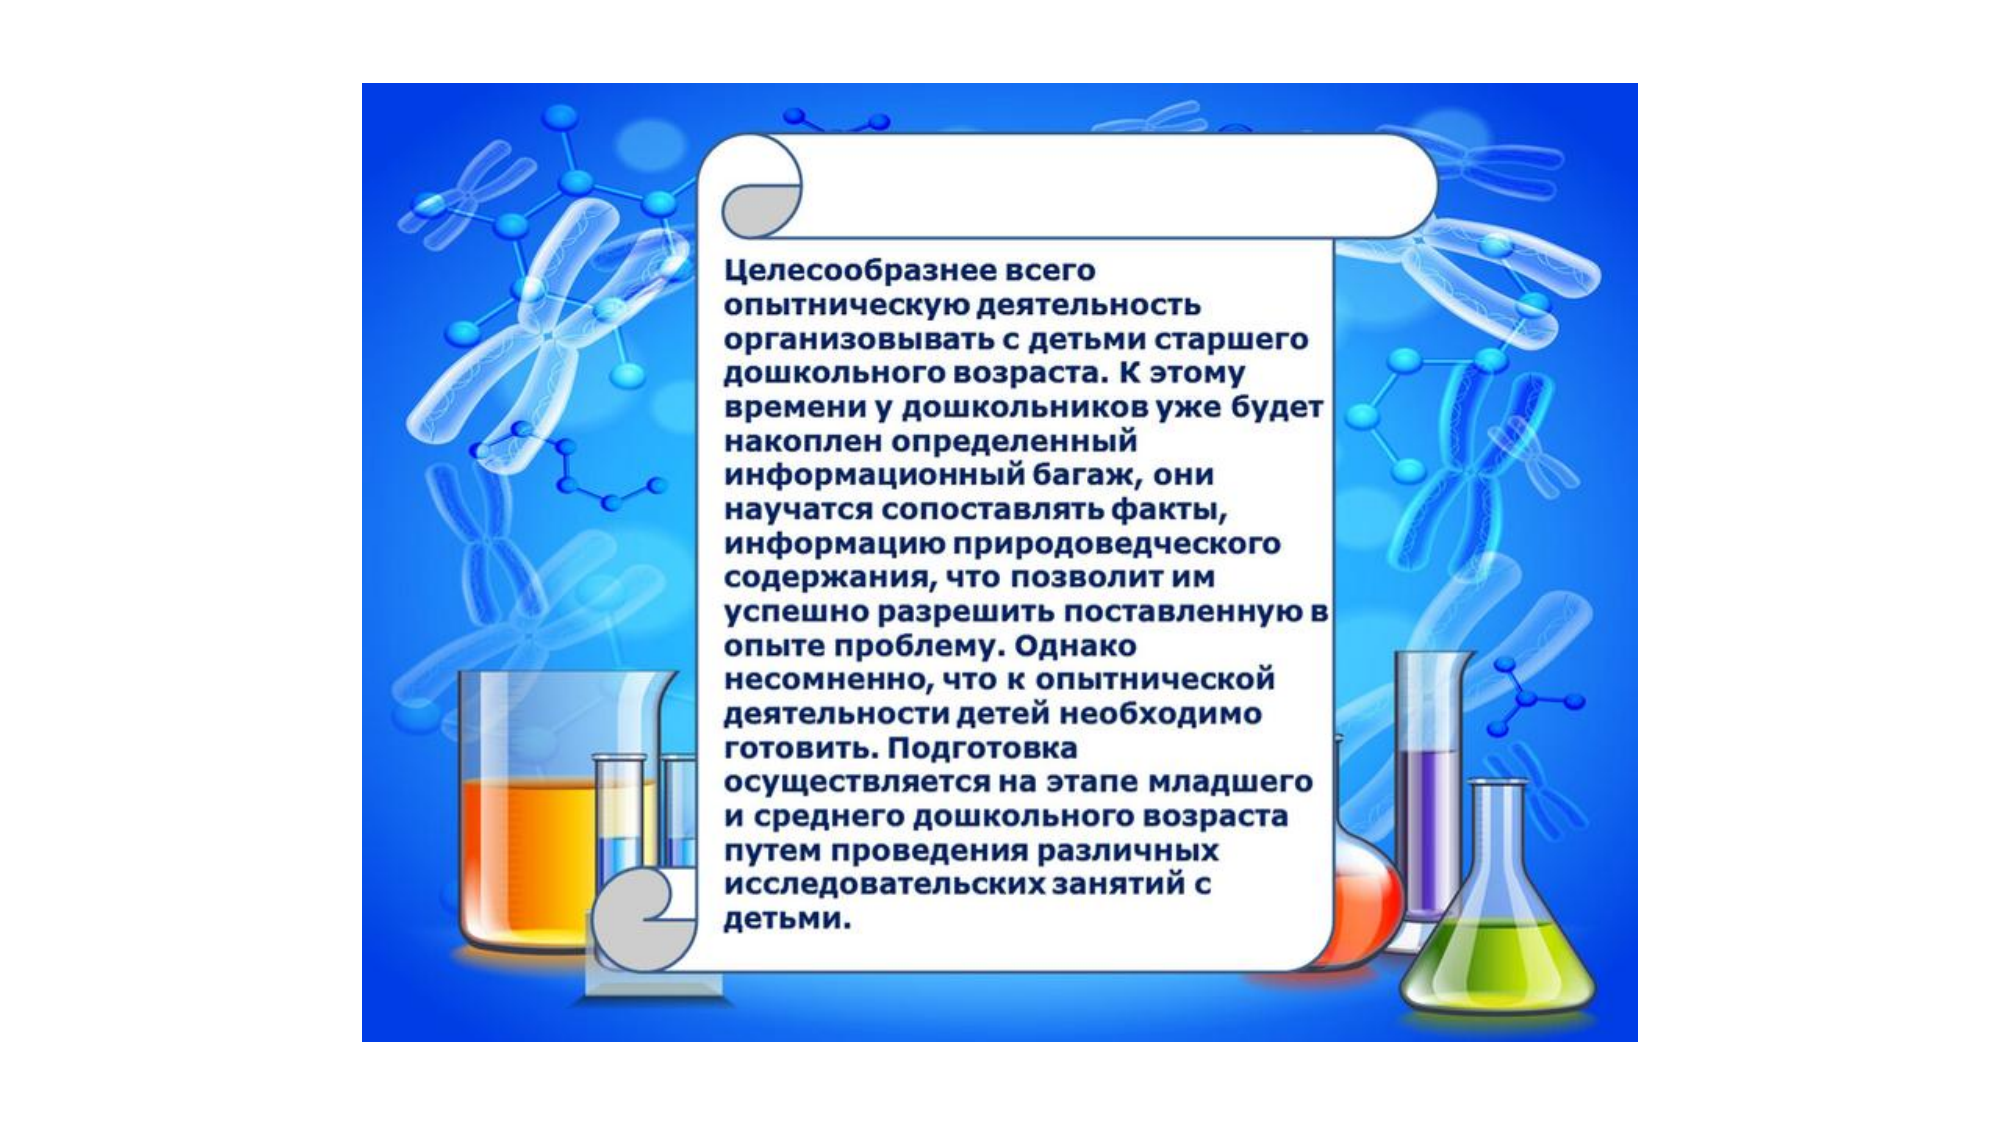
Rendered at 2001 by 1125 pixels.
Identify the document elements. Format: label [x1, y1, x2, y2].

picture [362, 83, 1638, 1042]
